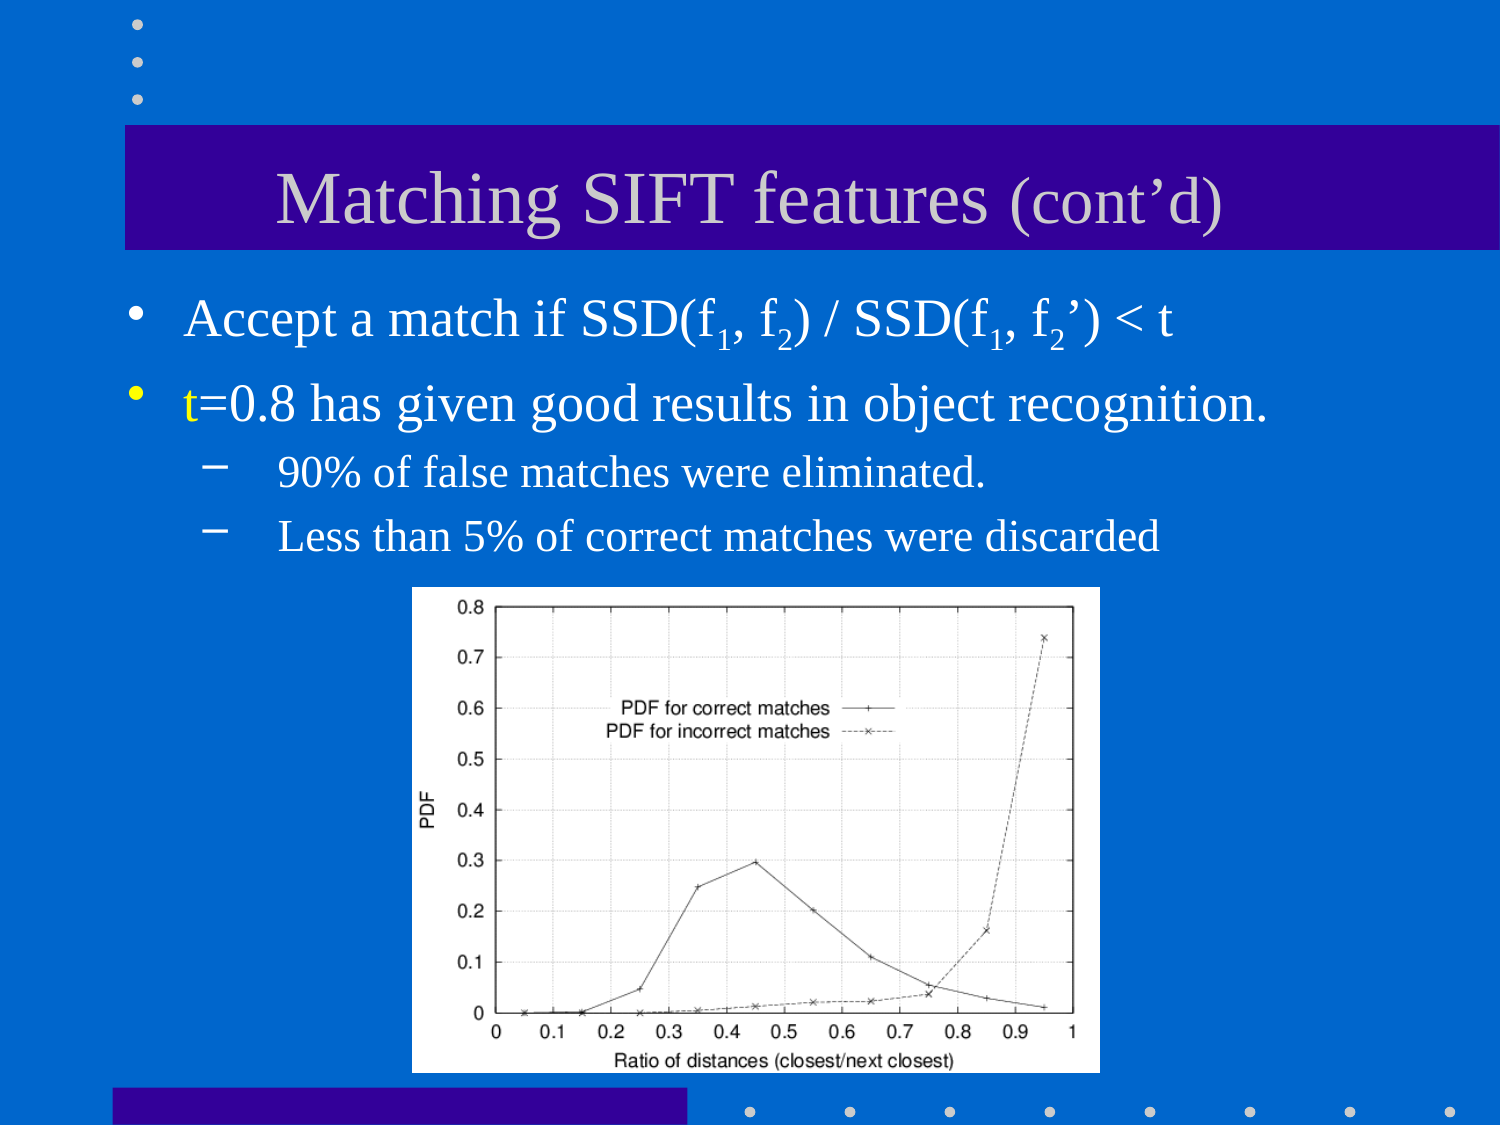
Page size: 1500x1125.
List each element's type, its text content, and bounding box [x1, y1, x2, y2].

list Accept a match if SSD(f1, f2) / SSD(f1, f2’) < t t=0.8 has given good results in object recognition. 90% of false matches were eliminated. Less than 5% of correct matches were discarded [112, 275, 1500, 788]
picture [412, 587, 1101, 1074]
title Matching SIFT features (cont’d) [112, 99, 1388, 275]
